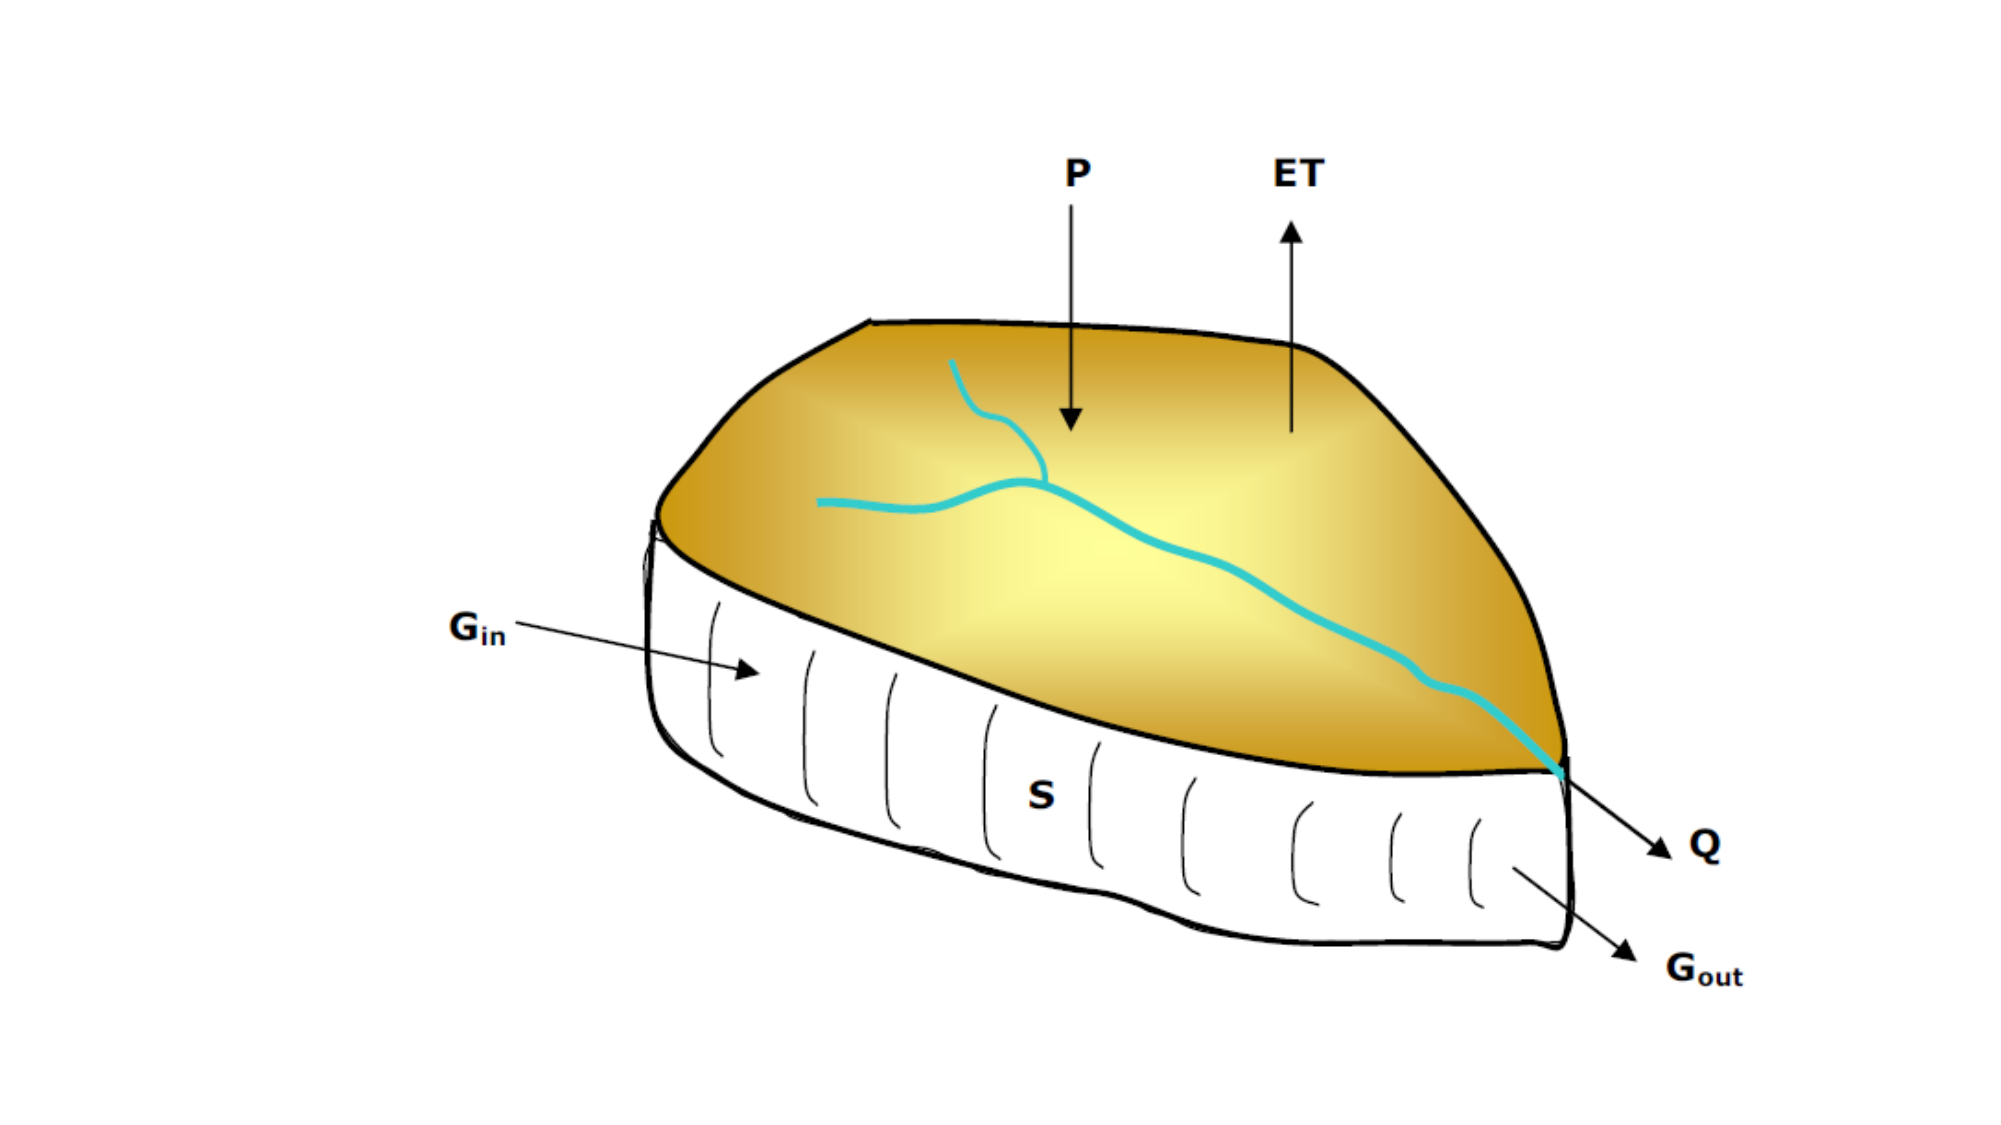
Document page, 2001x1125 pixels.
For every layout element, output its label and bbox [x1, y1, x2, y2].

list [354, 149, 1763, 1014]
